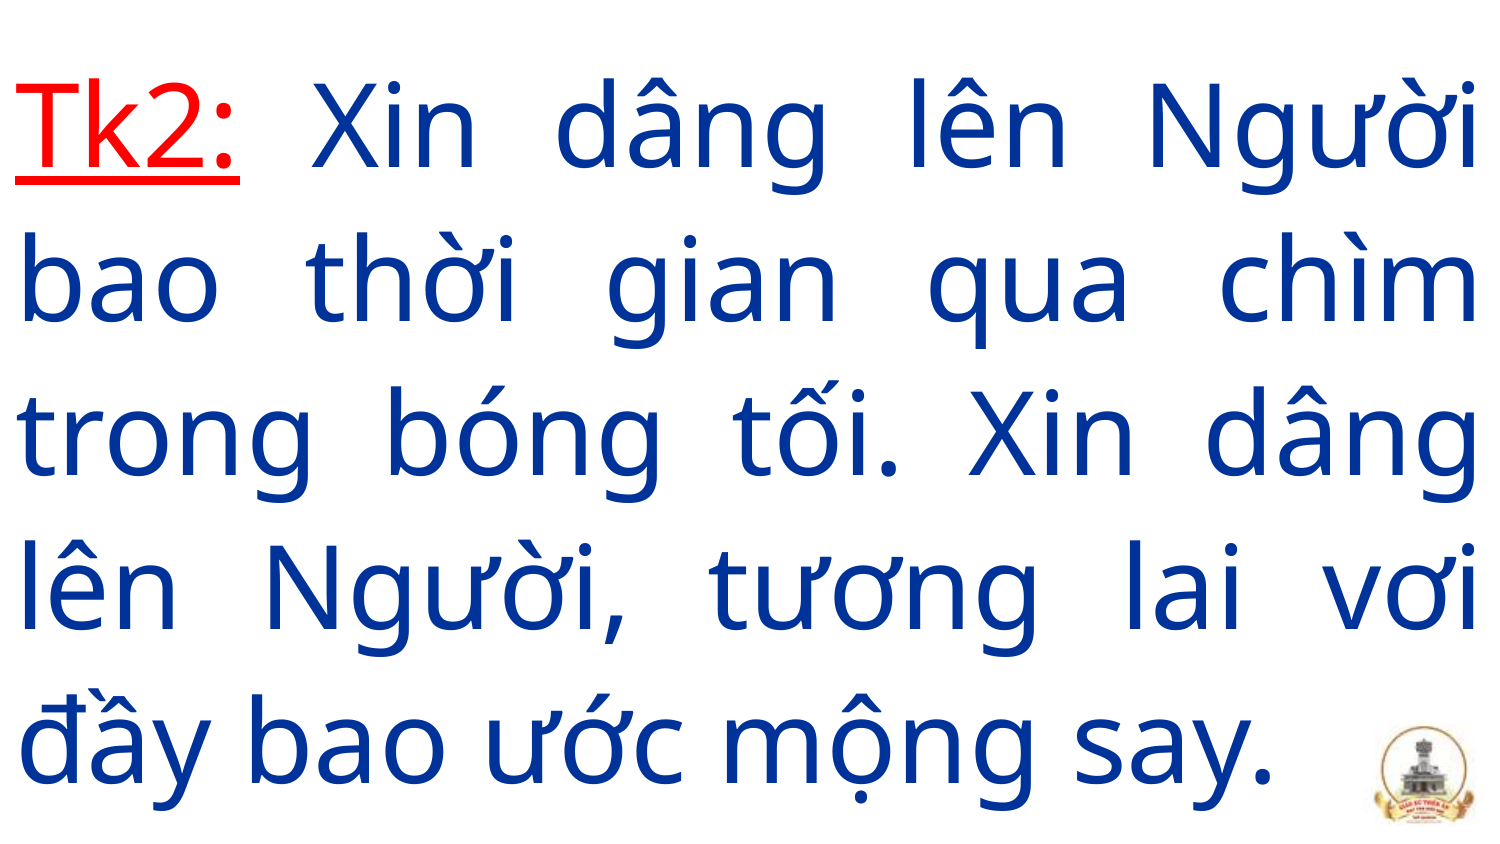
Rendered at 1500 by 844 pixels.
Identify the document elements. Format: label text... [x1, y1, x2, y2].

title Tk2: Xin dâng lên Người bao thời gian qua chìm trong bóng tối. Xin dâng lên Người, tương lai vơi đầy bao ước mộng say. [0, 0, 1500, 844]
